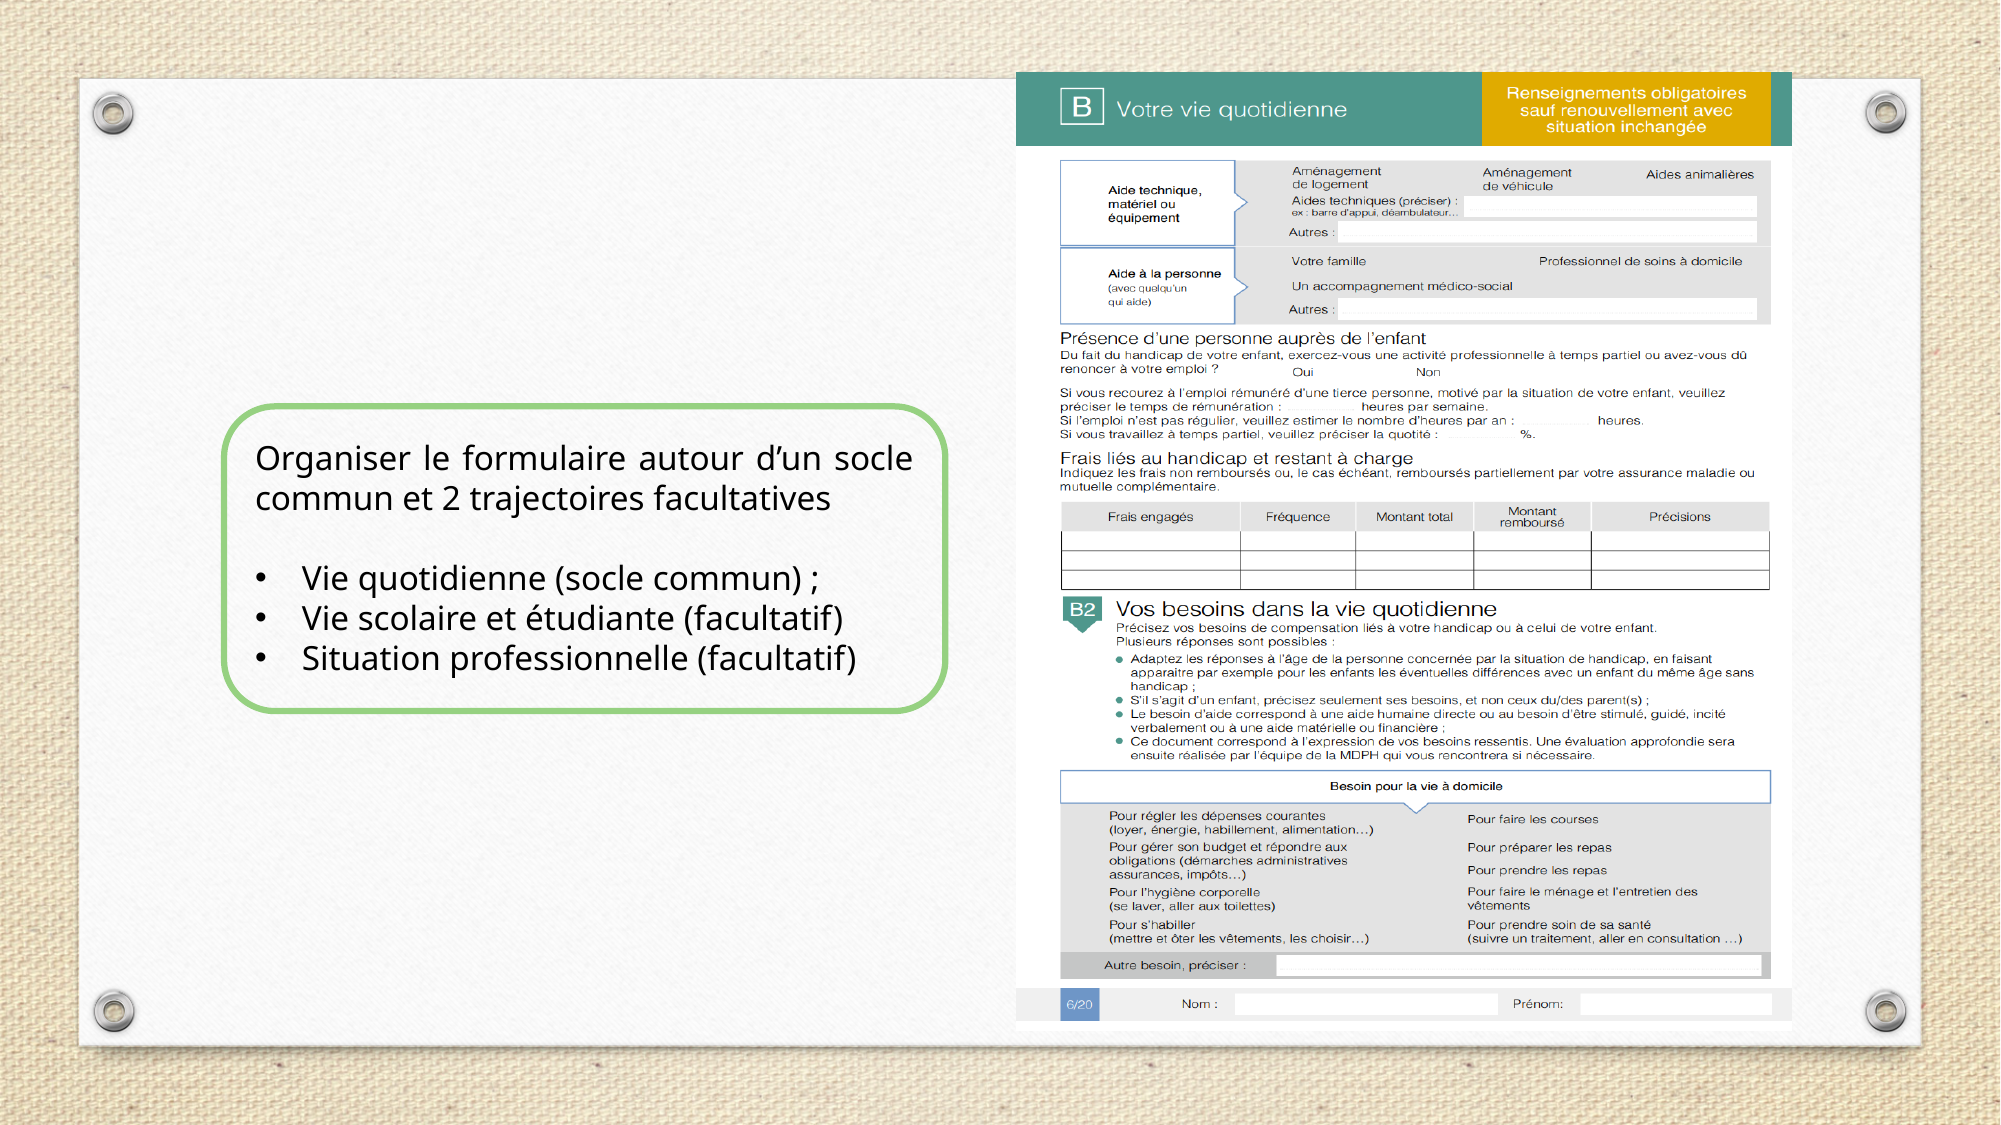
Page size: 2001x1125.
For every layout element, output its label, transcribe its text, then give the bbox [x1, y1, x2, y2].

text_box Organiser le formulaire autour d’un socle commun et 2 trajectoires facultatives Vie quotidienne (socle commun) ; Vie scolaire et étudiante (facultatif) Situation professionnelle (facultatif) [240, 429, 930, 685]
picture [0, 0, 2001, 1125]
text_box [222, 405, 947, 713]
